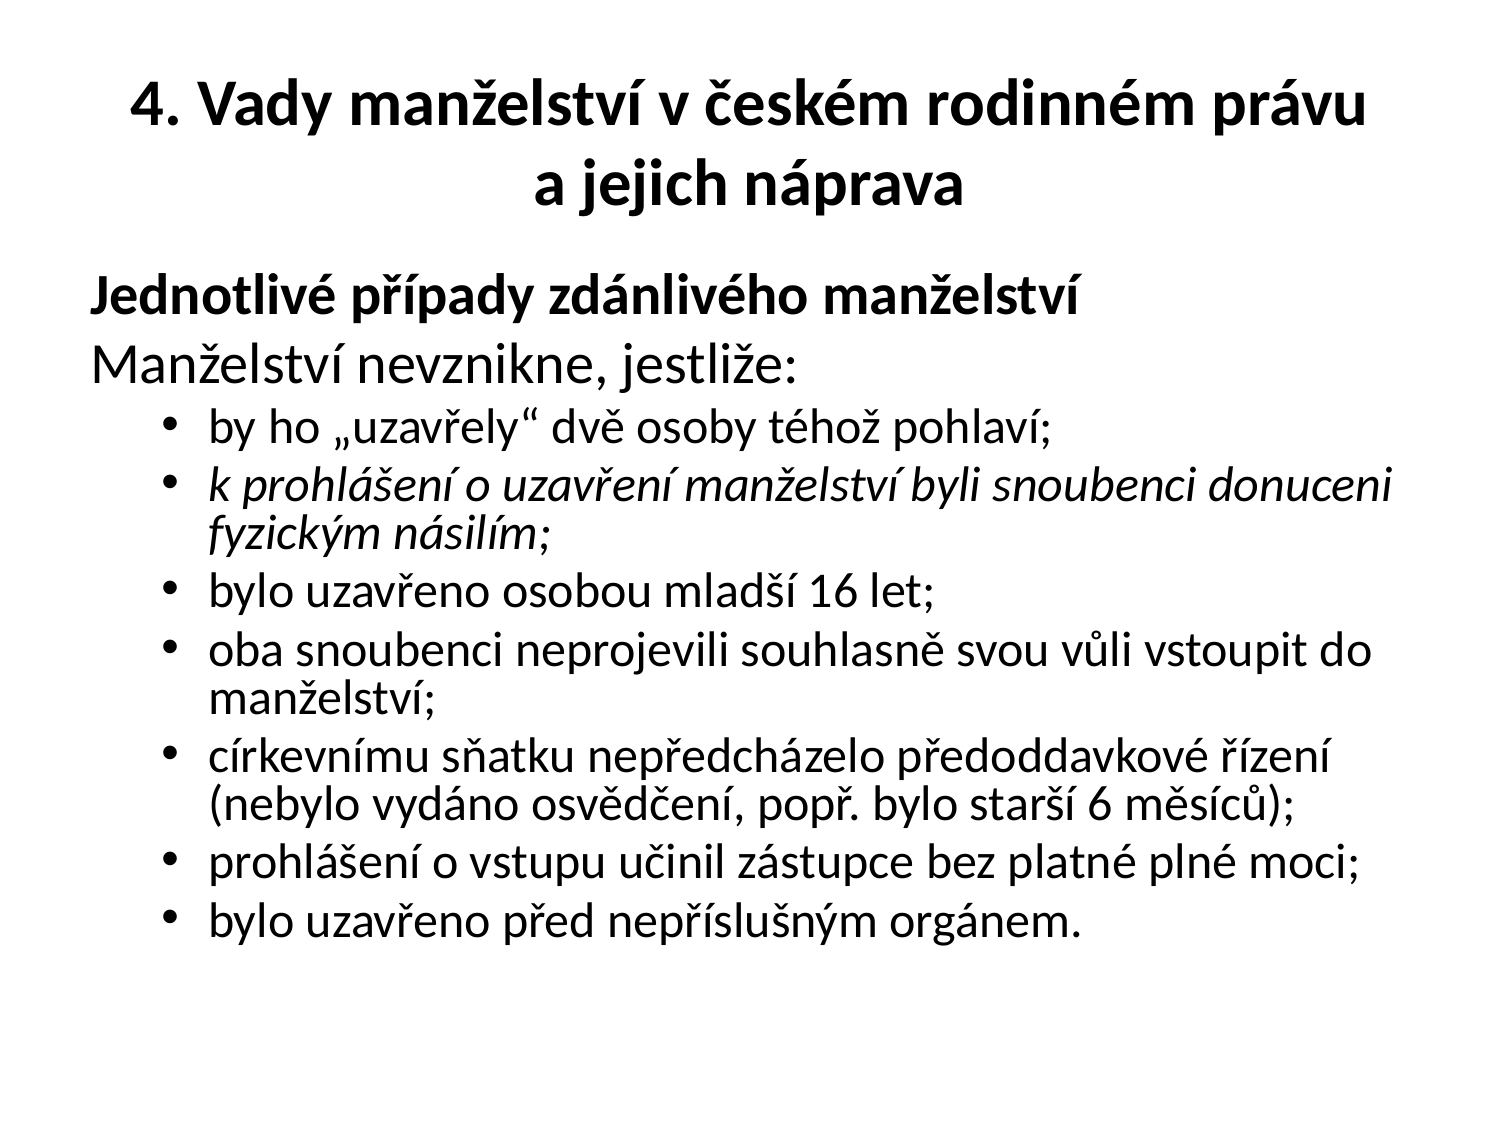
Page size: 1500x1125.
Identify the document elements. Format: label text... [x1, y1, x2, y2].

title 4. Vady manželství v českém rodinném právu a jejich náprava [75, 45, 1425, 233]
list Jednotlivé případy zdánlivého manželství Manželství nevznikne, jestliže: by ho „uzavřely“ dvě osoby téhož pohlaví; k prohlášení o uzavření manželství byli snoubenci donuceni fyzickým násilím; bylo uzavřeno osobou mladší 16 let; oba snoubenci neprojevili souhlasně svou vůli vstoupit do manželství; církevnímu sňatku nepředcházelo předoddavkové řízení (nebylo vydáno osvědčení, popř. bylo starší 6 měsíců); prohlášení o vstupu učinil zástupce bez platné plné moci; bylo uzavřeno před nepříslušným orgánem. [75, 262, 1425, 976]
